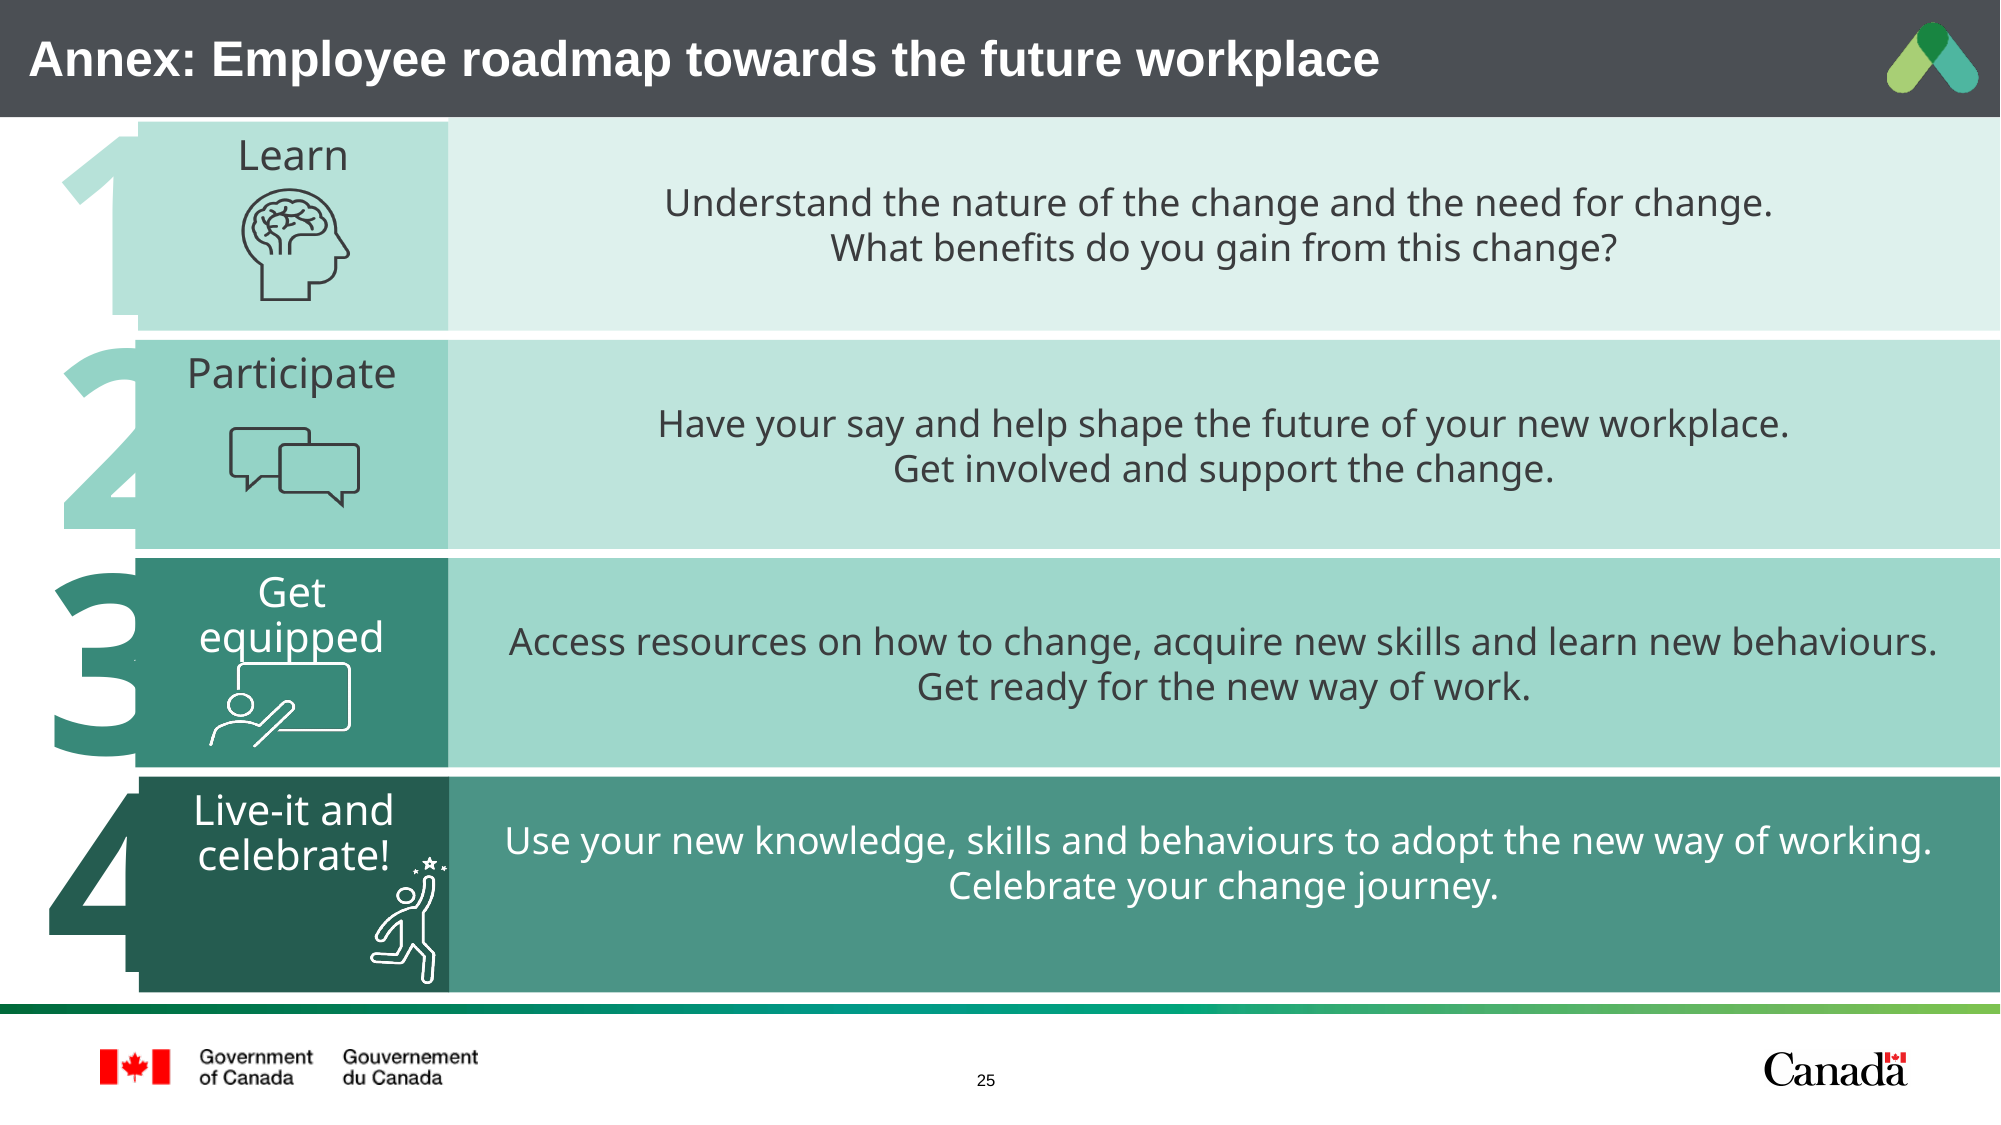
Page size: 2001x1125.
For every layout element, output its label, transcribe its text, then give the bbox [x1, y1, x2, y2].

text_box [0, 0, 2000, 118]
text_box Annex: Employee roadmap towards the future workplace [13, 10, 1980, 110]
picture [0, 1004, 30, 1014]
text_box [39, 377, 449, 496]
picture [1764, 1049, 1911, 1087]
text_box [30, 496, 449, 714]
text_box Access resources on how to change, acquire new skills and learn new behaviours. Get ready for the new way of work. [449, 557, 2000, 768]
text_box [30, 714, 490, 1033]
picture [490, 1004, 2001, 1014]
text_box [32, 58, 449, 377]
text_box Have your say and help shape the future of your new workplace. Get involved and support the change. [449, 339, 2000, 550]
picture [1886, 22, 1980, 104]
picture [100, 1049, 478, 1085]
text_box Use your new knowledge, skills and behaviours to adopt the new way of working. Celebrate your change journey. [490, 776, 2000, 993]
text_box Understand the nature of the change and the need for change. What benefits do you gain from this change? [449, 118, 2000, 332]
